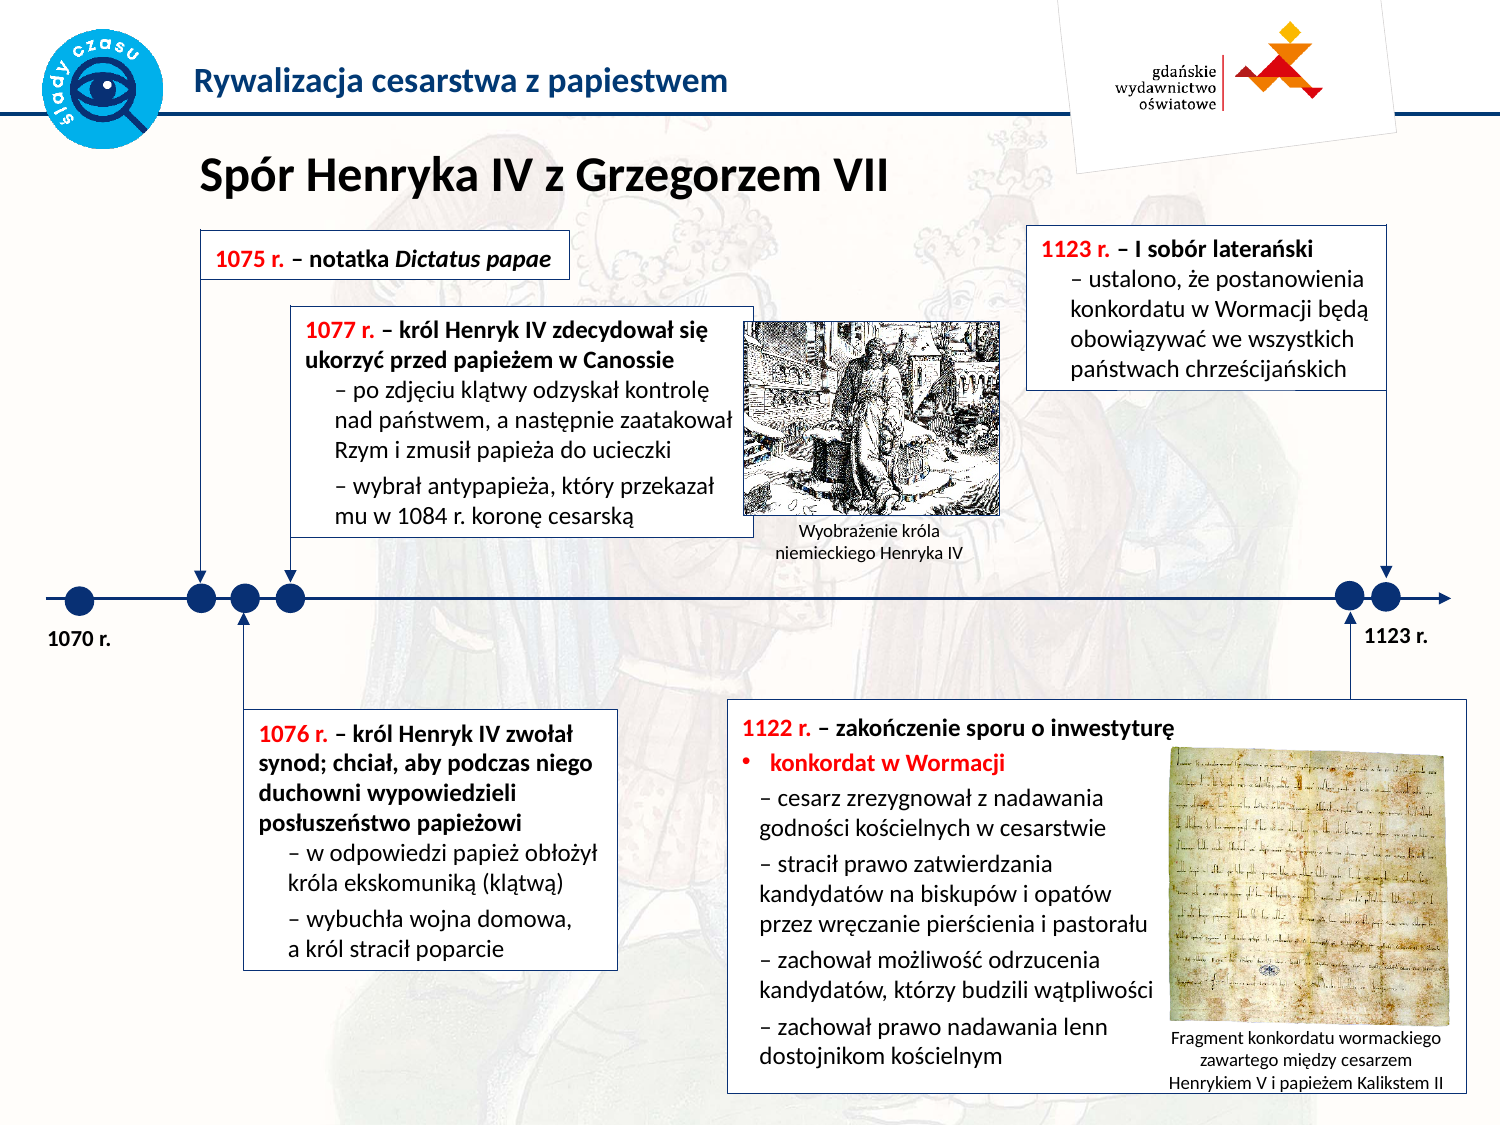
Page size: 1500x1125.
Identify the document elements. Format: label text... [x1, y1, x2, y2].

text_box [243, 612, 617, 974]
picture [101, 40, 110, 48]
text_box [727, 611, 1471, 1102]
picture [51, 77, 63, 85]
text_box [1025, 223, 1387, 579]
picture [115, 29, 163, 74]
picture [0, 58, 1500, 1125]
picture [1115, 21, 1323, 111]
picture [42, 29, 91, 78]
text_box Spór Henryka IV z Grzegorzem VII [184, 134, 905, 209]
picture [54, 93, 62, 100]
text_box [290, 304, 1000, 583]
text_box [200, 228, 570, 584]
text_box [30, 580, 1452, 659]
